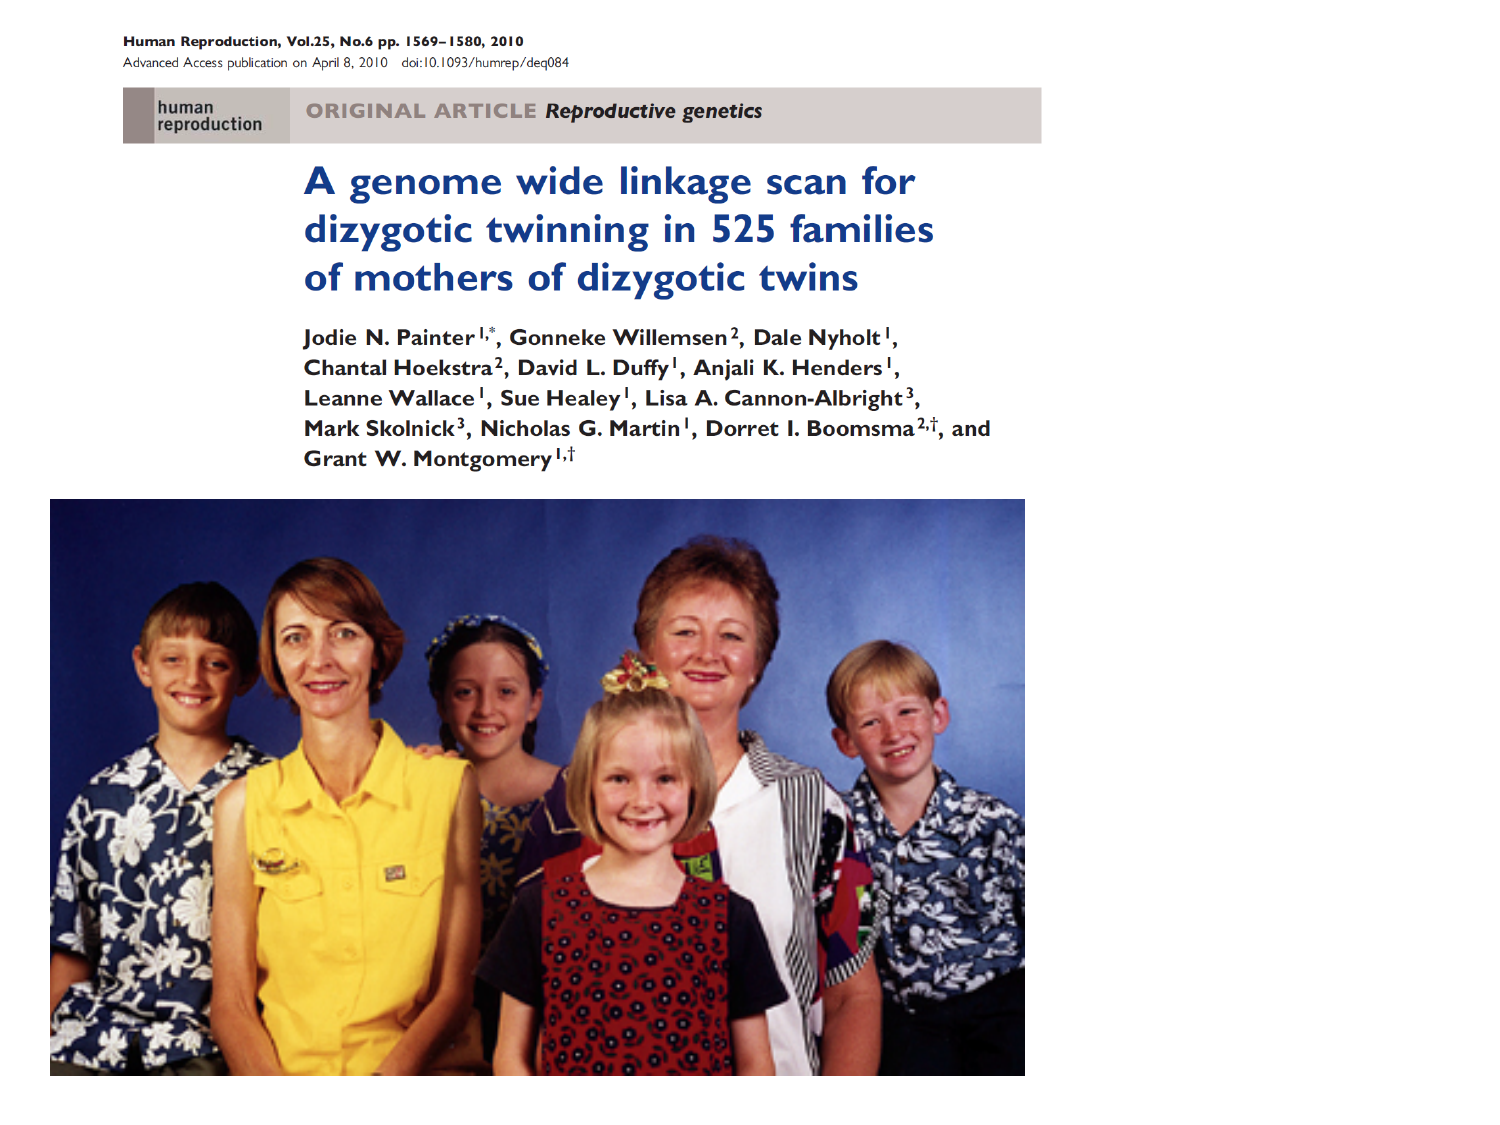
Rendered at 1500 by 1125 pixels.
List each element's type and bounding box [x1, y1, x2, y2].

picture [112, 24, 1063, 477]
text_box [49, 499, 1025, 1076]
